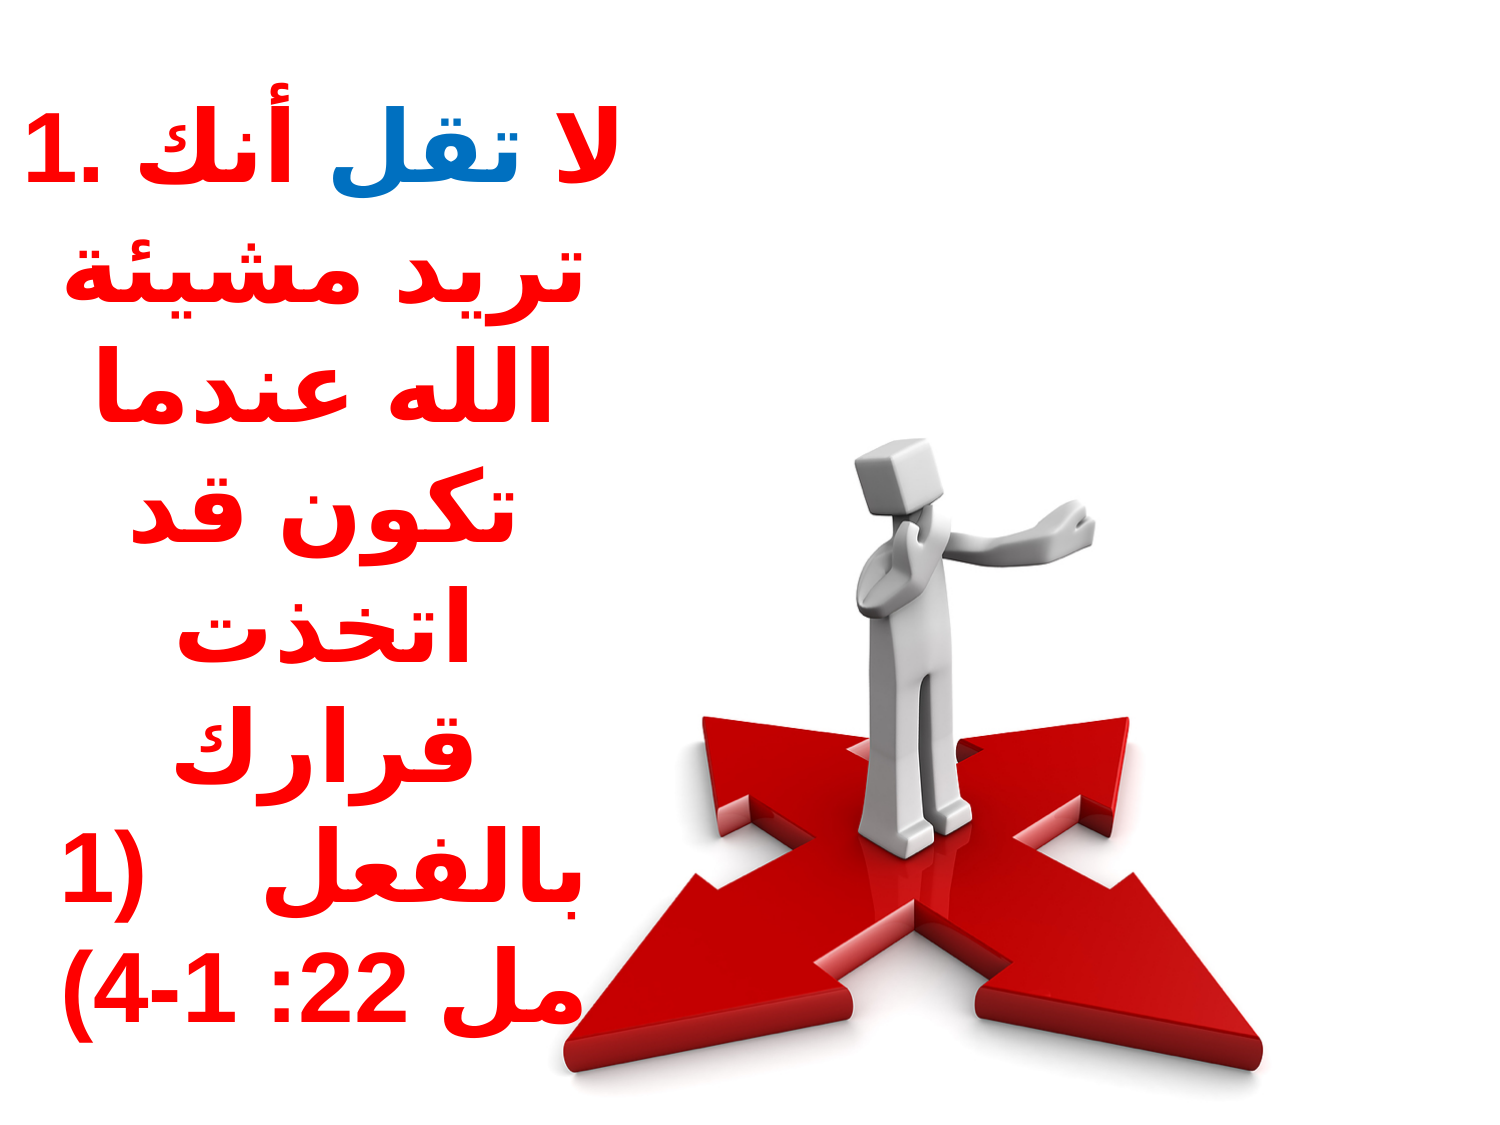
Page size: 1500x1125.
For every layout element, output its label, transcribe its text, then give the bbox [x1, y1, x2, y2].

picture [520, 381, 1318, 1125]
title 1. لا تقل أنك تريد مشيئة الله عندما تكون قد اتخذت قرارك بالفعل (1 مل 22: 1-4) [5, 0, 644, 1125]
